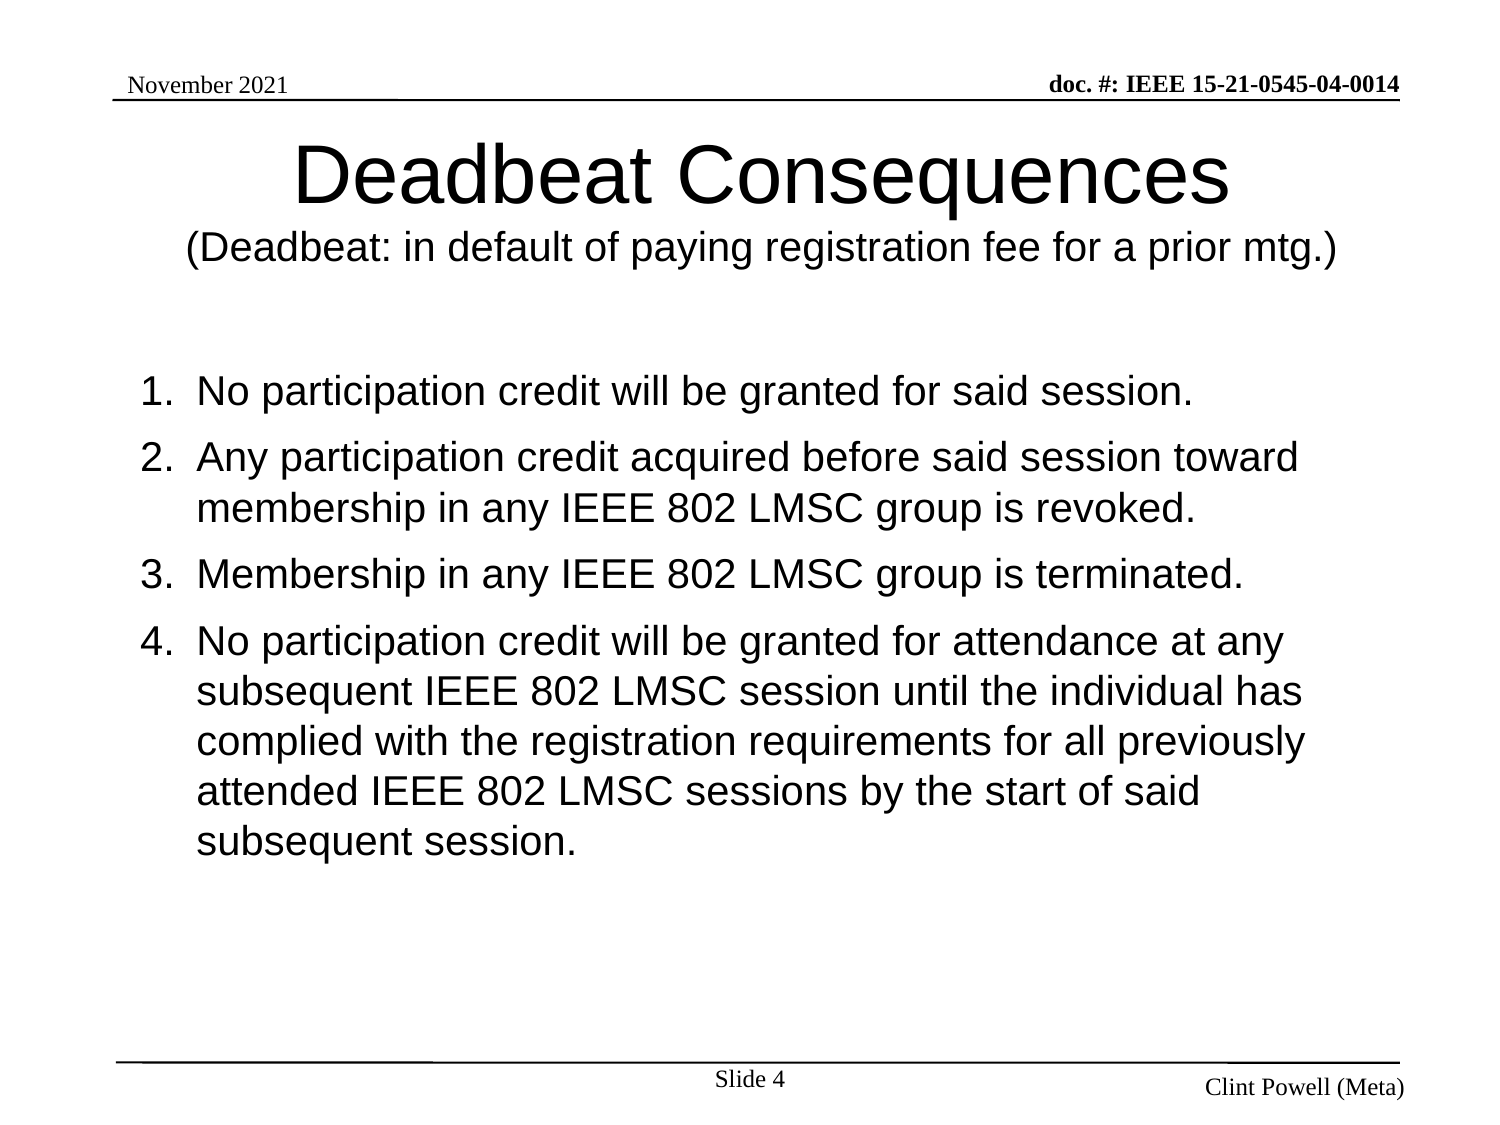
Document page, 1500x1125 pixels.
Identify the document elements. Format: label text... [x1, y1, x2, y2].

list No participation credit will be granted for said session. Any participation credit acquired before said session toward membership in any IEEE 802 LMSC group is revoked. Membership in any IEEE 802 LMSC group is terminated. No participation credit will be granted for attendance at any subsequent IEEE 802 LMSC session until the individual has complied with the registration requirements for all previously attended IEEE 802 LMSC sessions by the start of said subsequent session. [125, 356, 1399, 1063]
slide_number Slide 4 [692, 1062, 808, 1122]
title Deadbeat Consequences (Deadbeat: in default of paying registration fee for a prior mtg.) [125, 112, 1399, 356]
